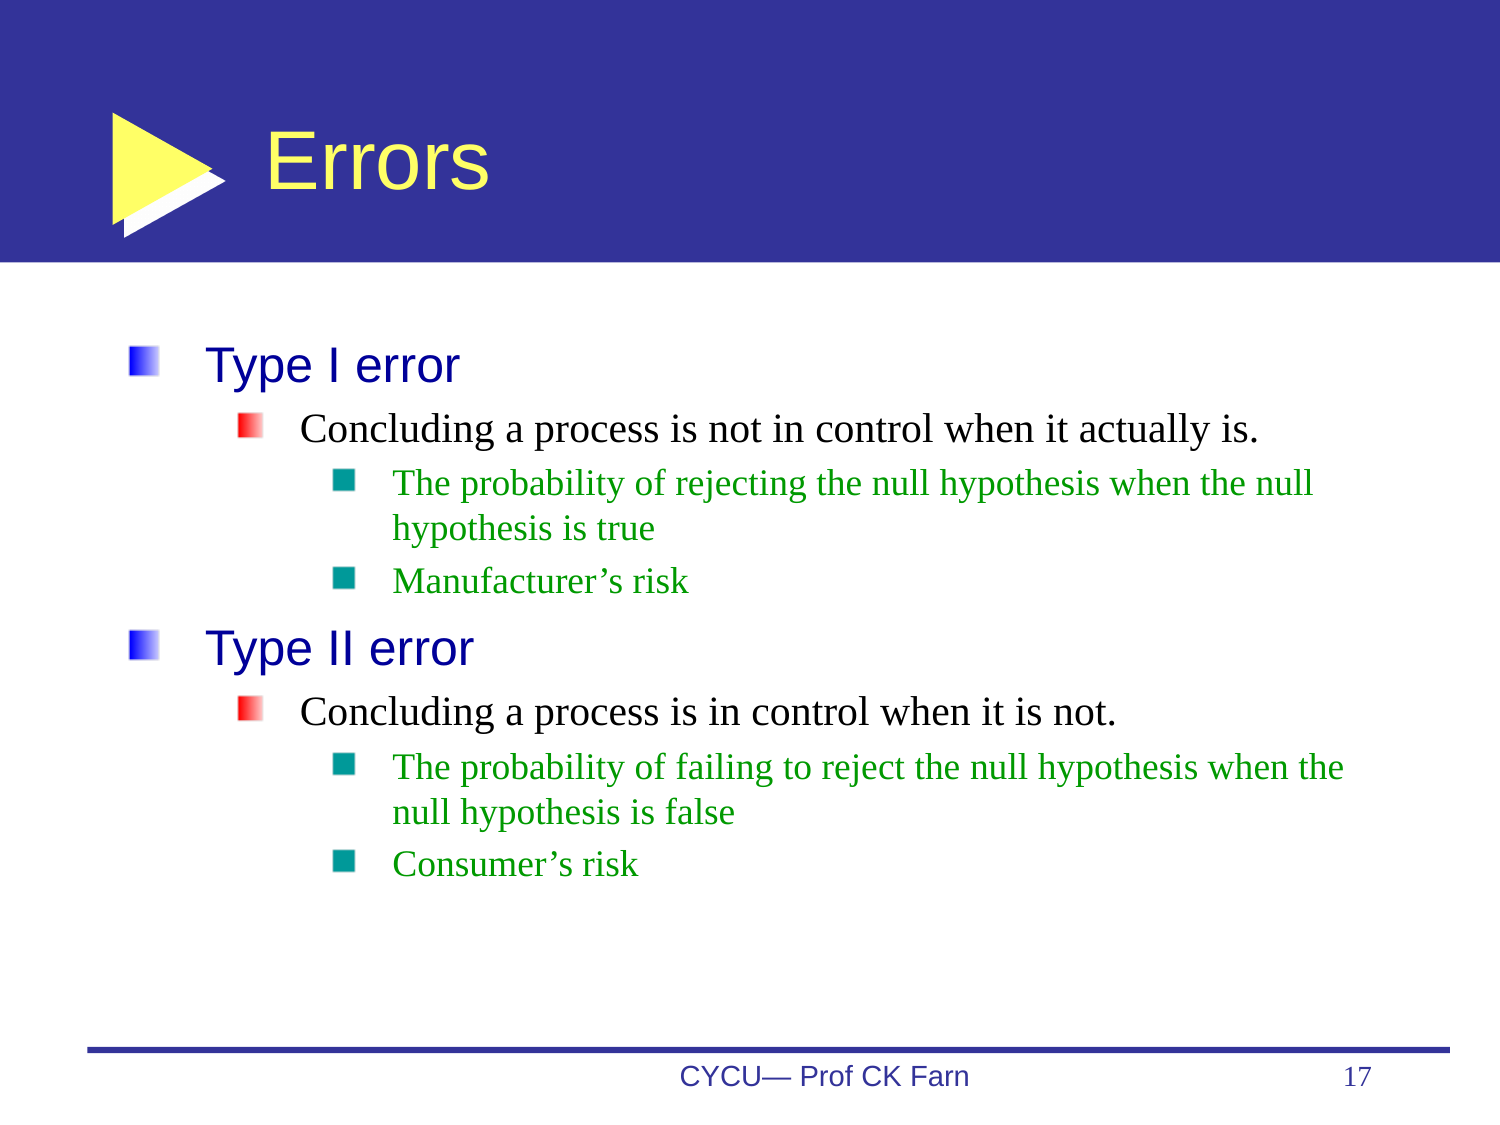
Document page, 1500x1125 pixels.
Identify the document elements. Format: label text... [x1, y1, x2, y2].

title Errors [249, 62, 1388, 250]
picture [331, 751, 358, 778]
picture [236, 694, 266, 724]
list Type I error Concluding a process is not in control when it actually is. The probability of rejecting the null hypothesis when the null hypothesis is true Manufacturer’s risk Type II error Concluding a process is in control when it is not. The probability of failing to reject the null hypothesis when the null hypothesis is false Consumer’s risk [112, 324, 1388, 1000]
picture [127, 344, 163, 380]
picture [236, 411, 266, 441]
footer CYCU— Prof CK Farn [587, 1050, 1063, 1125]
picture [331, 565, 358, 592]
picture [127, 628, 163, 664]
picture [331, 467, 358, 494]
slide_number 17 [1074, 1050, 1388, 1125]
picture [331, 848, 358, 875]
